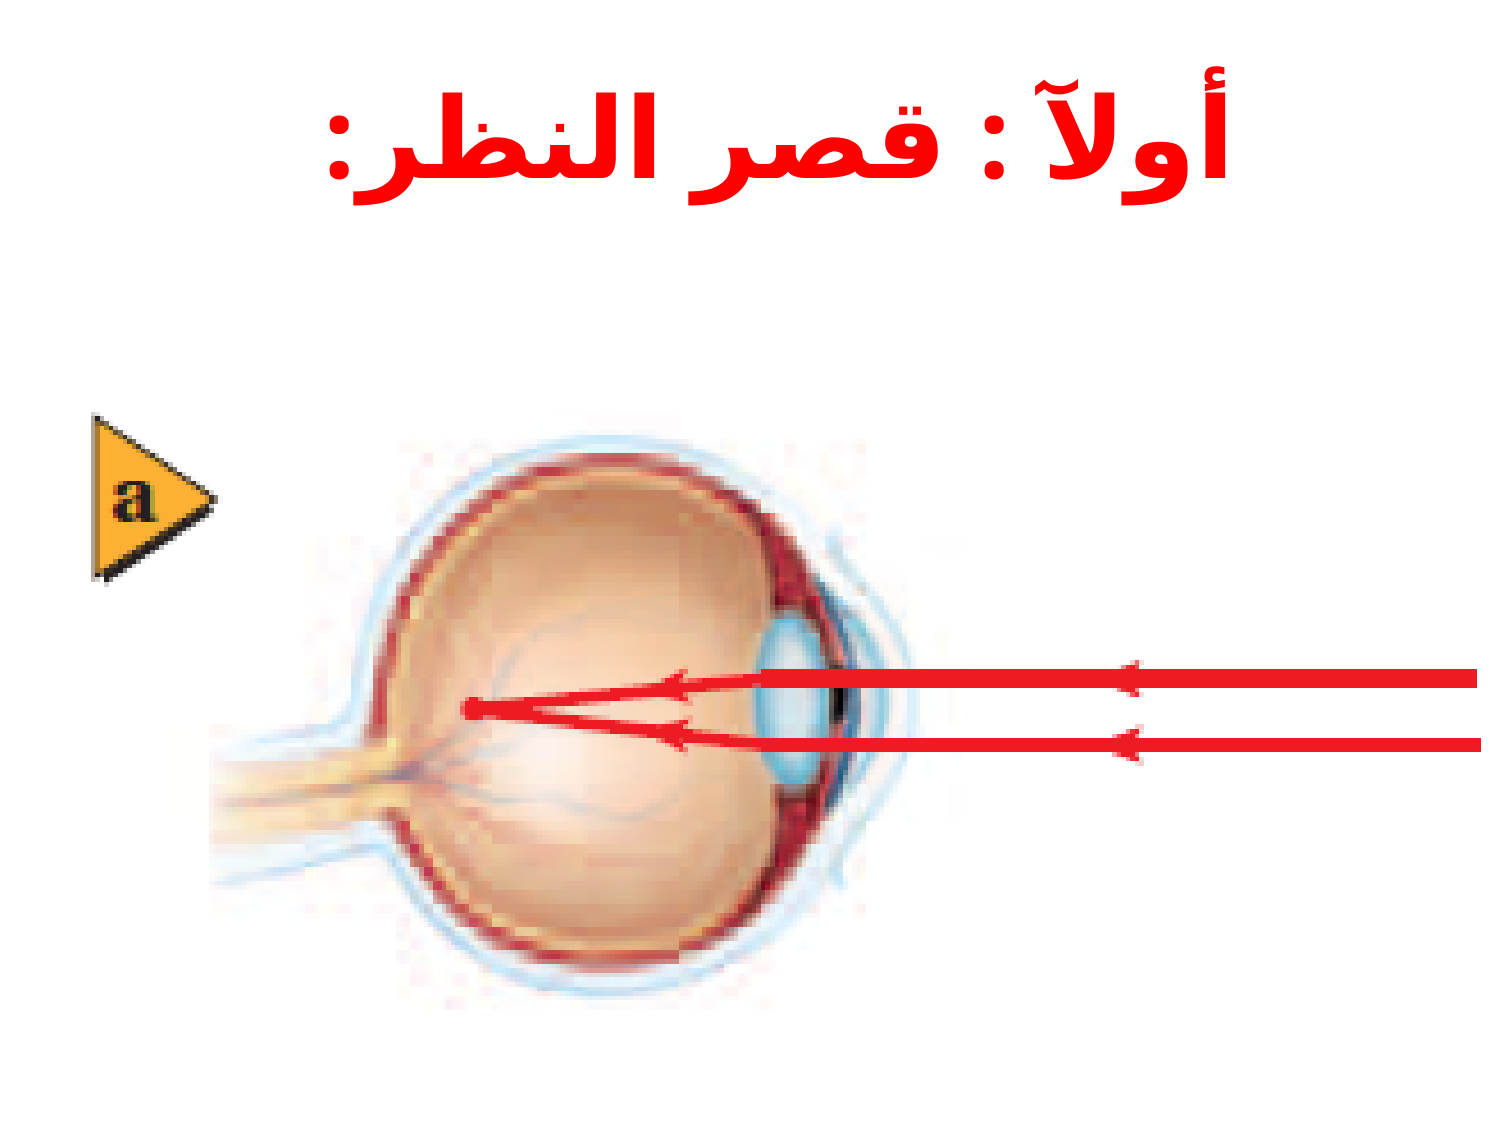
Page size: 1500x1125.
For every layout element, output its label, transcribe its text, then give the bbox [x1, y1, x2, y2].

text_box أولآ : قصر النظر: عيب في الرؤيه لايستطيع الشخص رؤيه الجسم البعيد بوضوح بسبب أن الشبكيه كرويه مضغوطه تتكون الصوره أمام الشبكيه البعد الؤري لعين المصاب أصغر من الطبيعي تستخدم عدسه مقعره ( عللي )؟؟ [0, 58, 1500, 210]
picture [0, 210, 1500, 1125]
